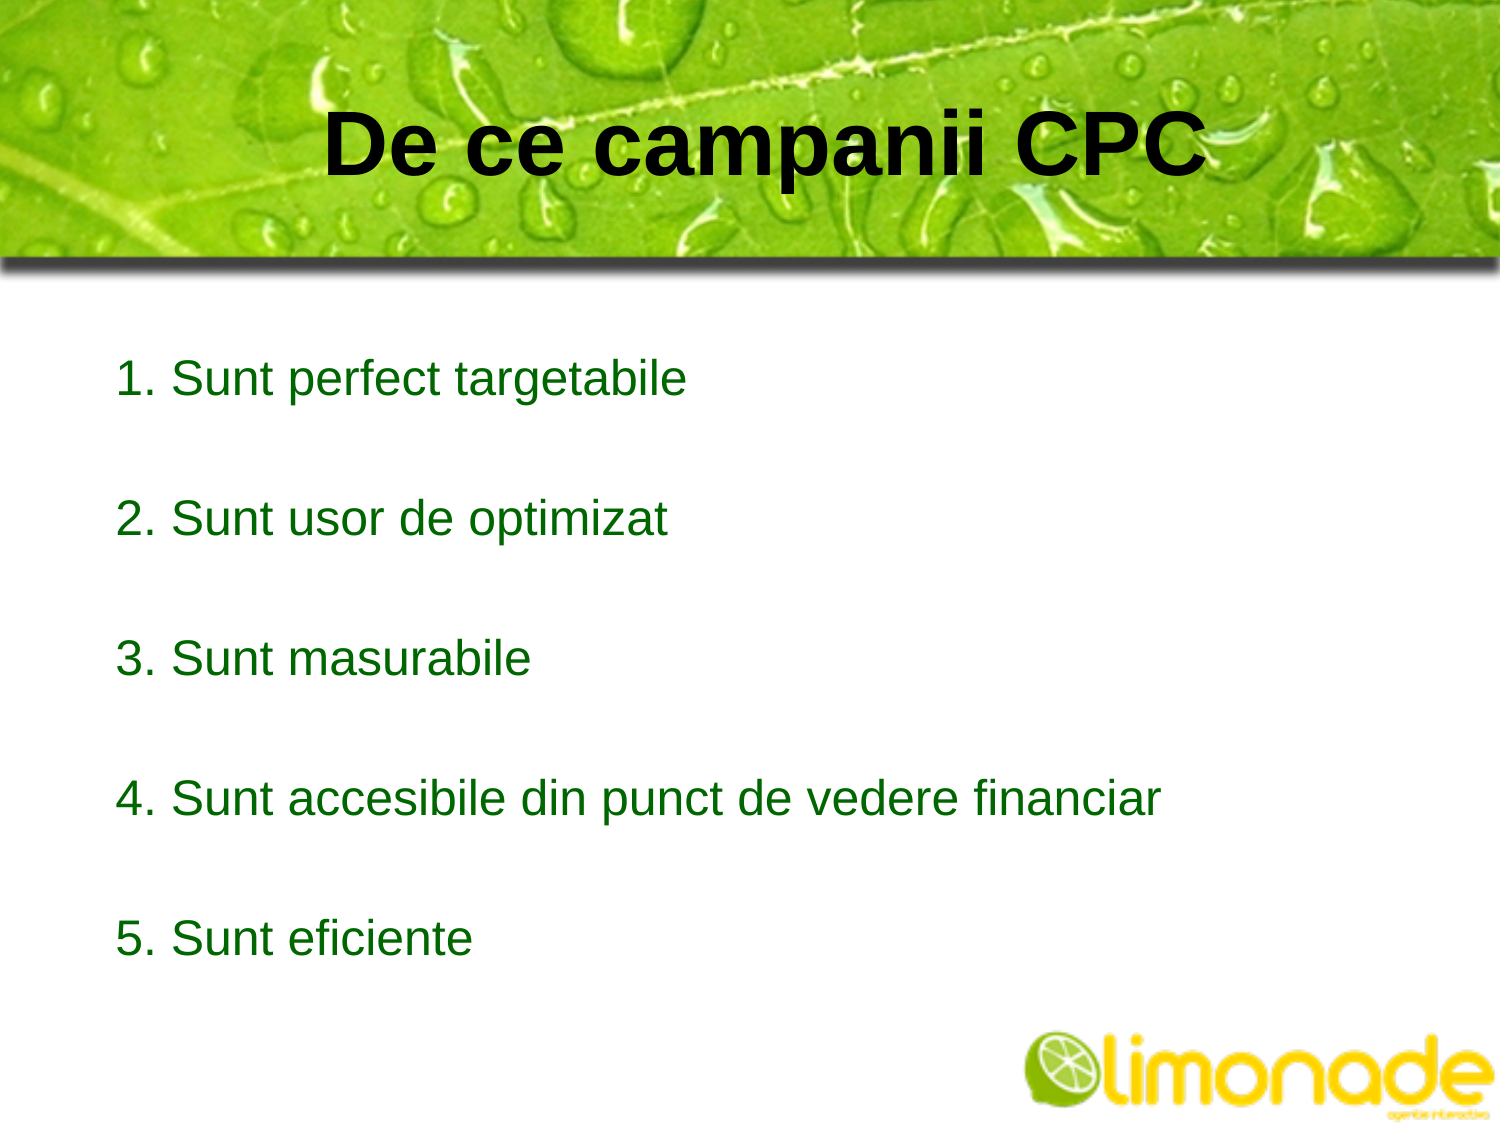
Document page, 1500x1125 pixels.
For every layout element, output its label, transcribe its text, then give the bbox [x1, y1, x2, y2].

picture [0, 0, 1500, 1125]
title De ce campanii CPC [74, 44, 1483, 233]
list 1. Sunt perfect targetabile 2. Sunt usor de optimizat 3. Sunt masurabile 4. Sunt accesibile din punct de vedere financiar 5. Sunt eficiente [100, 337, 1436, 980]
